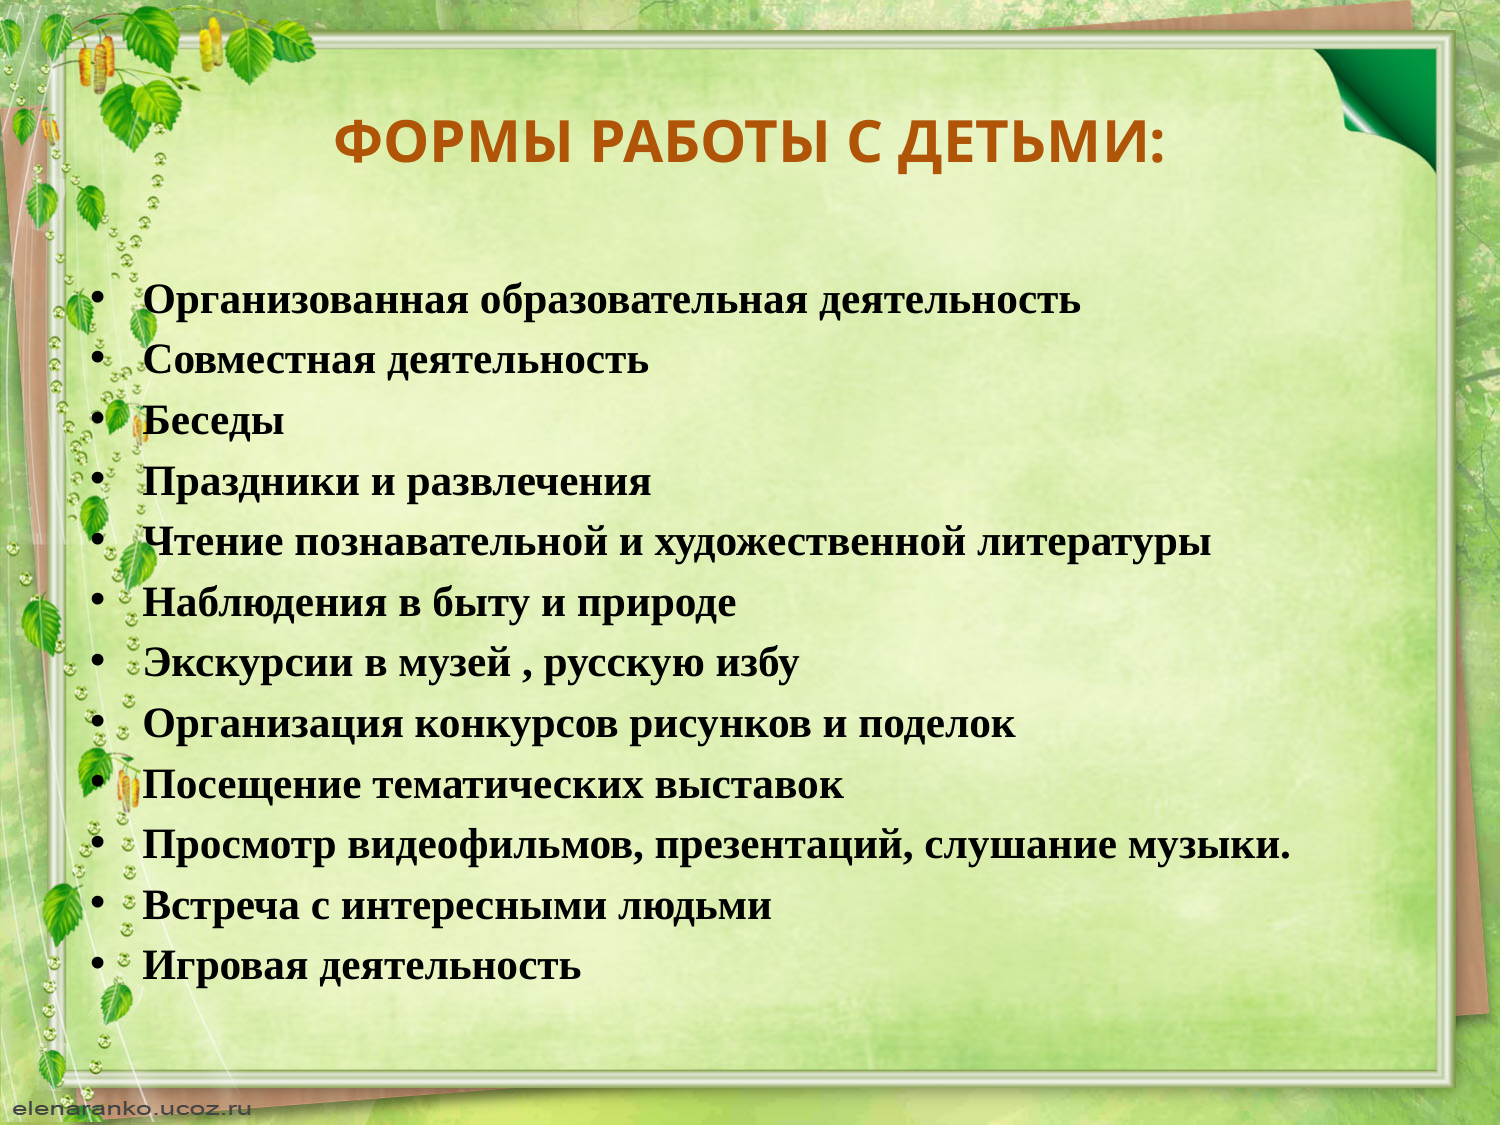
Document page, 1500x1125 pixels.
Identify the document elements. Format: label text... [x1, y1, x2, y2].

picture [0, 0, 1500, 1125]
title ФОРМЫ РАБОТЫ С ДЕТЬМИ: [75, 37, 1425, 241]
list Организованная образовательная деятельность Совместная деятельность Беседы Праздники и развлечения Чтение познавательной и художественной литературы Наблюдения в быту и природе Экскурсии в музей , русскую избу Организация конкурсов рисунков и поделок Посещение тематических выставок Просмотр видеофильмов, презентаций, слушание музыки. Встреча с интересными людьми Игровая деятельность [75, 262, 1425, 1005]
